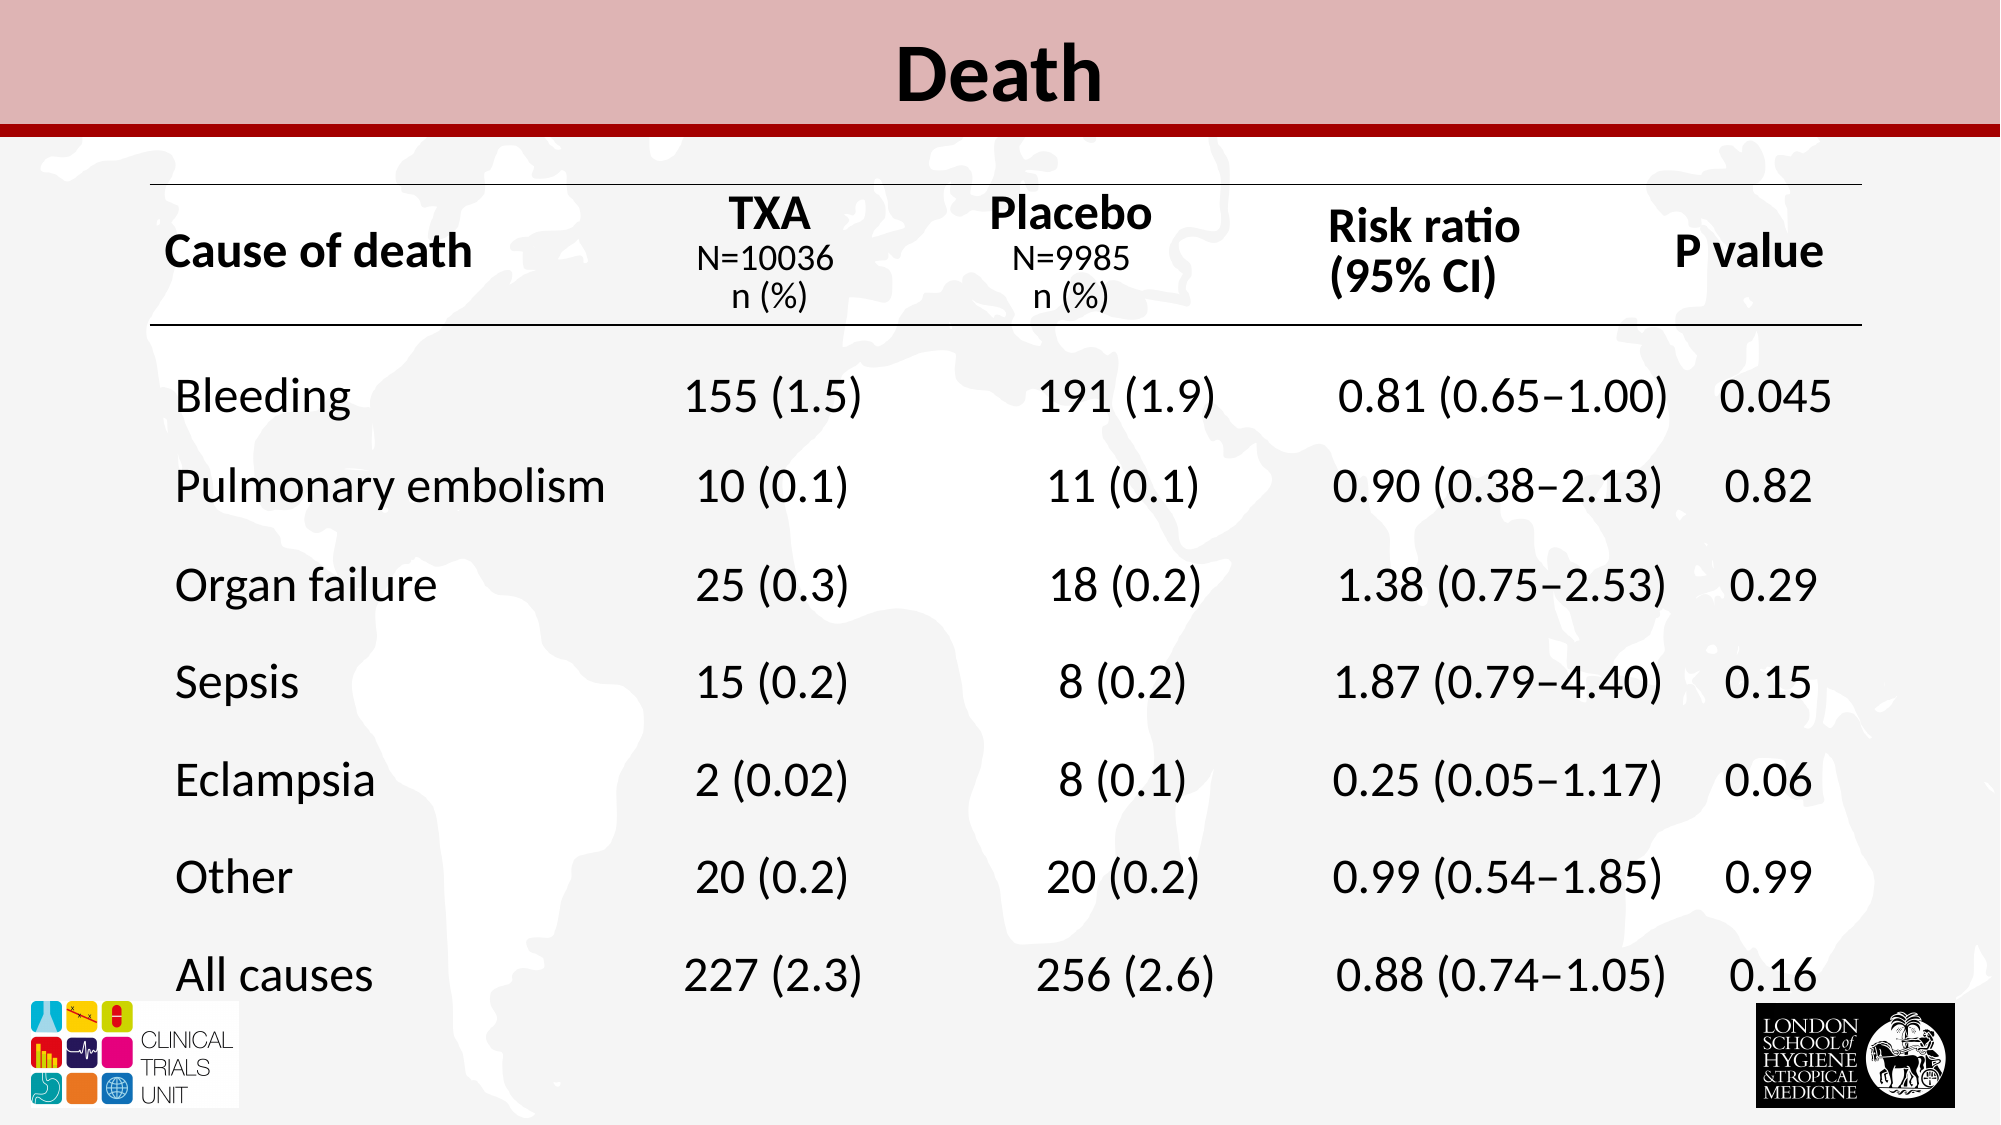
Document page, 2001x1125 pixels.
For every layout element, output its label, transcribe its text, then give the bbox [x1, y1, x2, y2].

table_header 2 (0.02) [610, 734, 934, 809]
table_header 0.25 (0.05–1.17) [1313, 734, 1684, 809]
table_header 0.16 [1688, 929, 1859, 1004]
table_header 0.99 (0.54–1.85) [1313, 831, 1684, 906]
table_header Other [174, 831, 611, 906]
table_header Pulmonary embolism [173, 449, 610, 515]
table_header 15 (0.2) [610, 637, 934, 712]
table_header 0.99 [1684, 831, 1854, 906]
table_header 0.29 [1688, 539, 1859, 614]
picture [31, 1001, 239, 1108]
table_header 0.045 [1691, 350, 1862, 425]
table_header All causes [174, 929, 611, 1004]
table_header Organ failure [173, 539, 610, 614]
table_header 256 (2.6) [936, 929, 1316, 1004]
table_header 20 (0.2) [611, 831, 934, 906]
table_header 25 (0.3) [610, 539, 935, 614]
table_header 11 (0.1) [934, 449, 1313, 515]
table_header Placebo N=9985 n (%) [953, 185, 1190, 324]
table_header 0.82 [1684, 449, 1854, 515]
table_header 10 (0.1) [610, 449, 934, 515]
table_header 227 (2.3) [611, 929, 936, 1004]
table_header 0.90 (0.38–2.13) [1313, 449, 1684, 515]
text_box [0, 0, 2000, 136]
table_header 0.81 (0.65–1.00) [1317, 350, 1691, 425]
table_header 18 (0.2) [935, 539, 1316, 614]
table_header Cause of death [150, 185, 587, 324]
table_header 8 (0.2) [934, 637, 1313, 712]
table_header 1.38 (0.75–2.53) [1316, 539, 1688, 614]
table_header 155 (1.5) [610, 350, 936, 425]
table_header 8 (0.1) [934, 734, 1313, 809]
table_header 191 (1.9) [936, 350, 1317, 425]
table_header 20 (0.2) [934, 831, 1313, 906]
table_header Bleeding [173, 350, 610, 425]
table_header P value [1637, 185, 1862, 324]
table_header Eclampsia [173, 734, 610, 809]
table_header 0.88 (0.74–1.05) [1316, 929, 1688, 1004]
table_header Sepsis [173, 637, 610, 712]
table_header TXA N=10036 n (%) [587, 185, 953, 324]
picture [1756, 1003, 1955, 1108]
table_header 0.06 [1684, 734, 1854, 809]
table_header 1.87 (0.79–4.40) [1313, 637, 1684, 712]
table_header Risk ratio (95% CI) [1190, 185, 1637, 324]
table_header 0.15 [1684, 637, 1854, 712]
